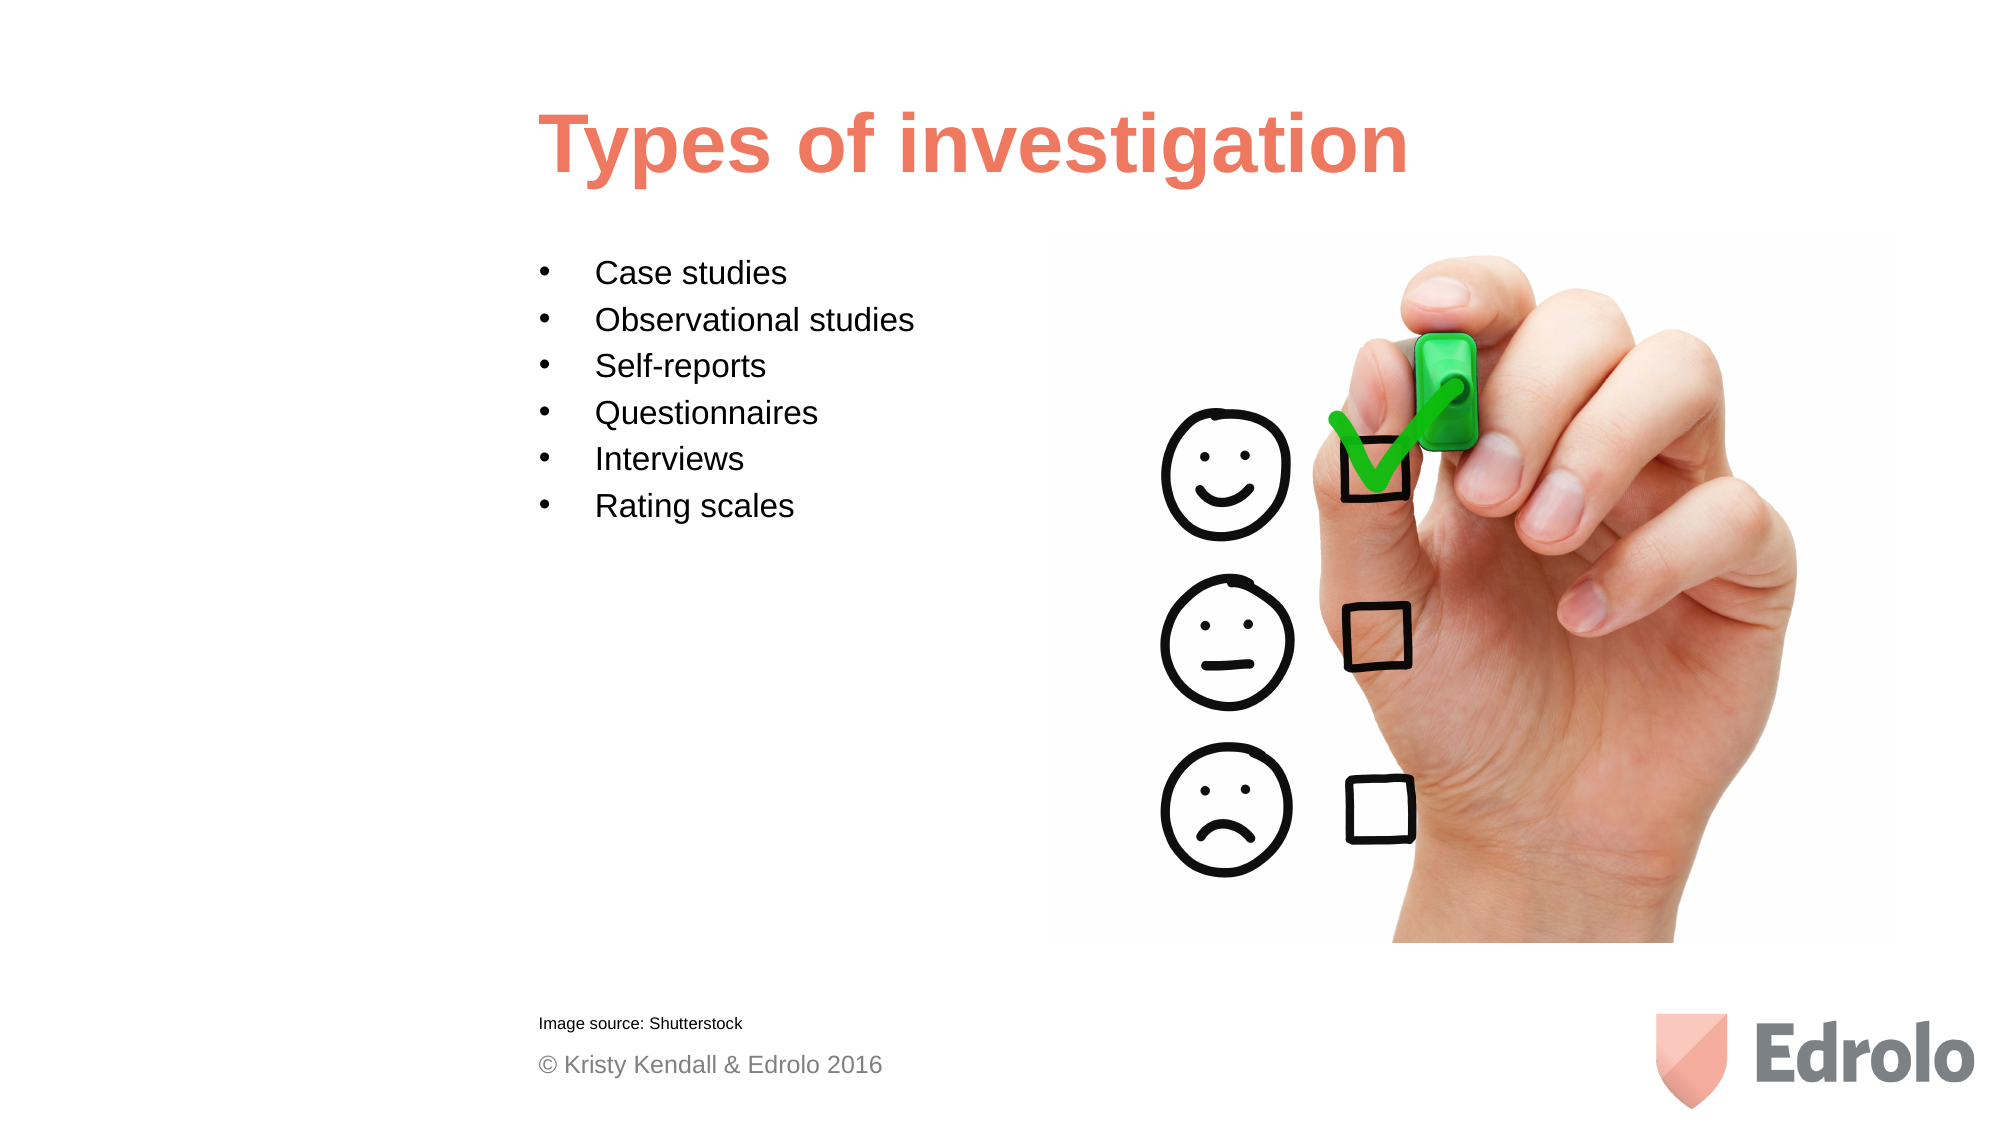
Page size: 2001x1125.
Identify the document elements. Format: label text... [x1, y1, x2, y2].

picture [1049, 232, 1895, 943]
list Case studies Observational studies Self-reports Questionnaires Interviews Rating scales [523, 243, 1050, 987]
title Types of investigation [523, 45, 1900, 233]
text_box Image source: Shutterstock [523, 1005, 1856, 1041]
